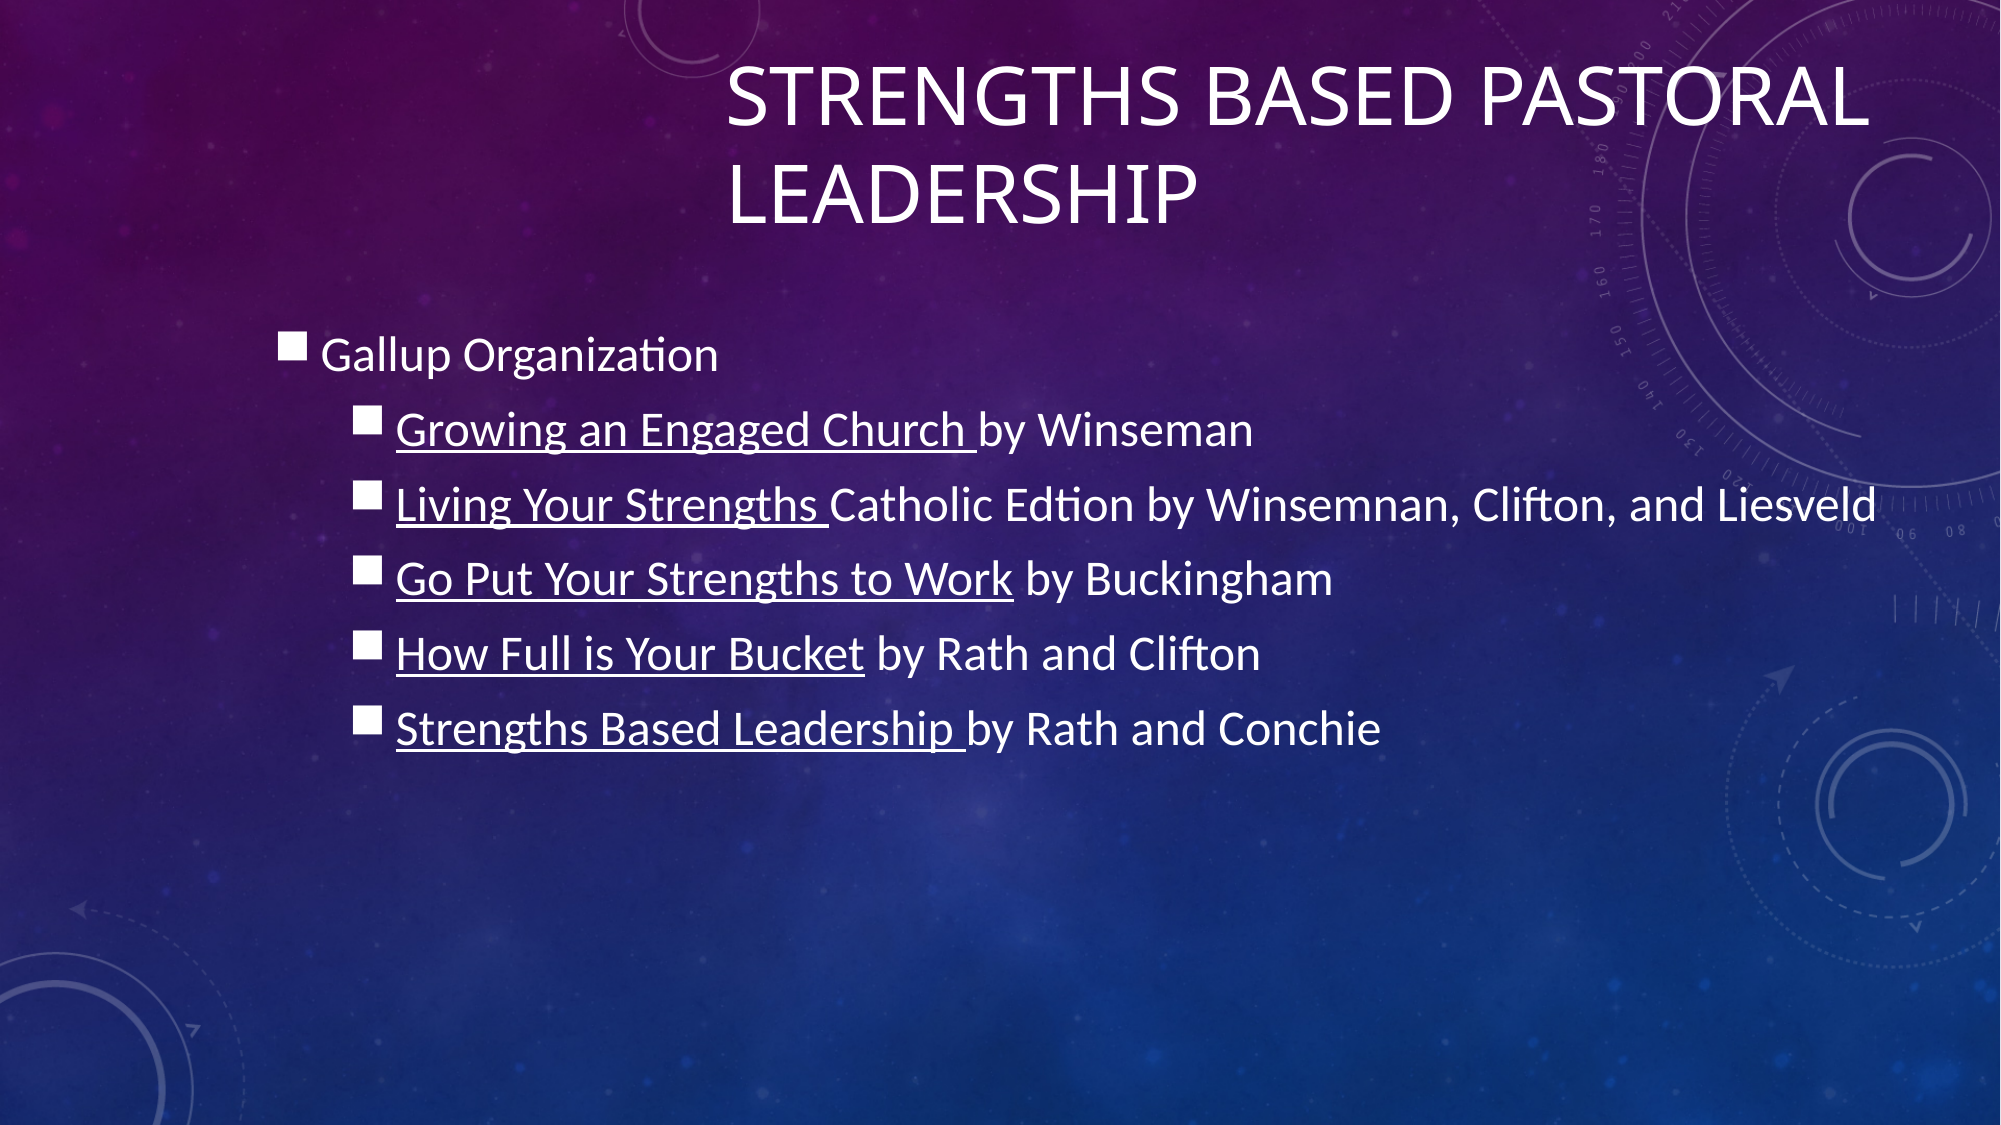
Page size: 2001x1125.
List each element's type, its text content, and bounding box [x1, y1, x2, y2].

list Gallup Organization Growing an Engaged Church by Winseman Living Your Strengths Catholic Edtion by Winsemnan, Clifton, and Liesveld Go Put Your Strengths to Work by Buckingham How Full is Your Bucket by Rath and Clifton Strengths Based Leadership by Rath and Conchie [258, 324, 2000, 1000]
title STRENGTHS BASED PASTORAL LEADERSHIP [725, 36, 2000, 272]
picture [0, 0, 2001, 1125]
